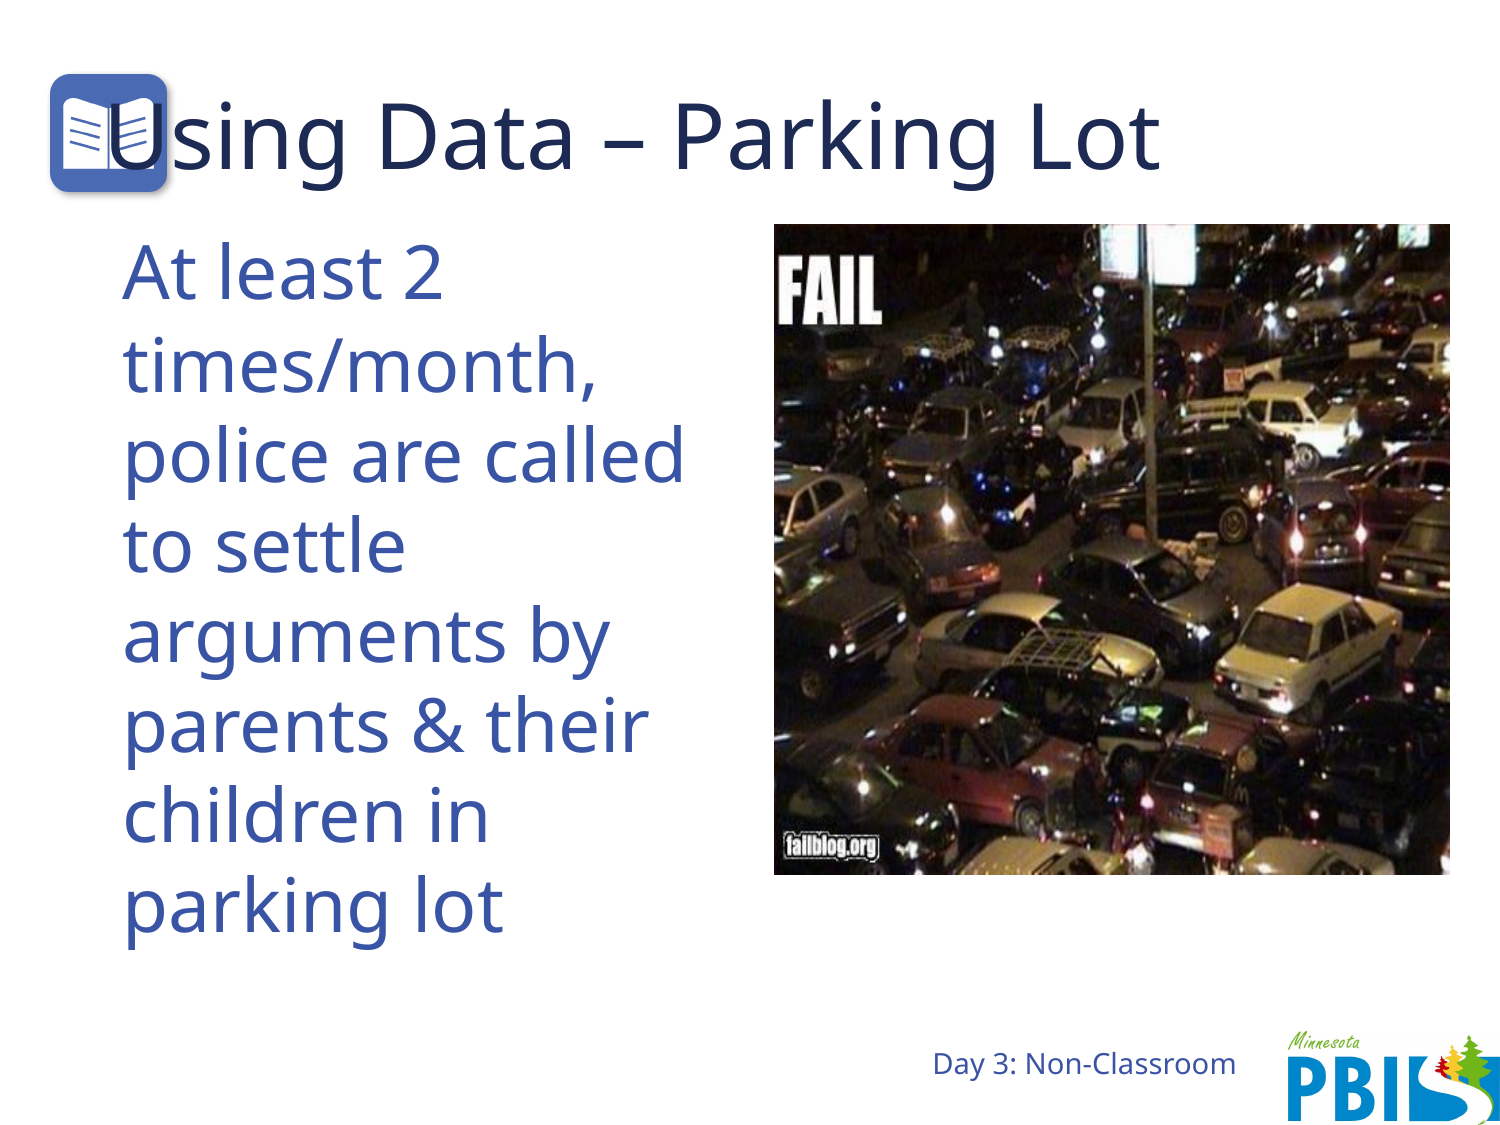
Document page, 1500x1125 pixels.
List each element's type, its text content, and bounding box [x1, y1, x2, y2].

picture [49, 74, 168, 193]
list At least 2 times/month, police are called to settle arguments by parents & their children in parking lot [62, 208, 738, 1000]
picture [774, 224, 1451, 876]
picture [1288, 1031, 1500, 1125]
picture [1301, 1068, 1312, 1085]
title Using Data – Parking Lot [59, 57, 1207, 208]
